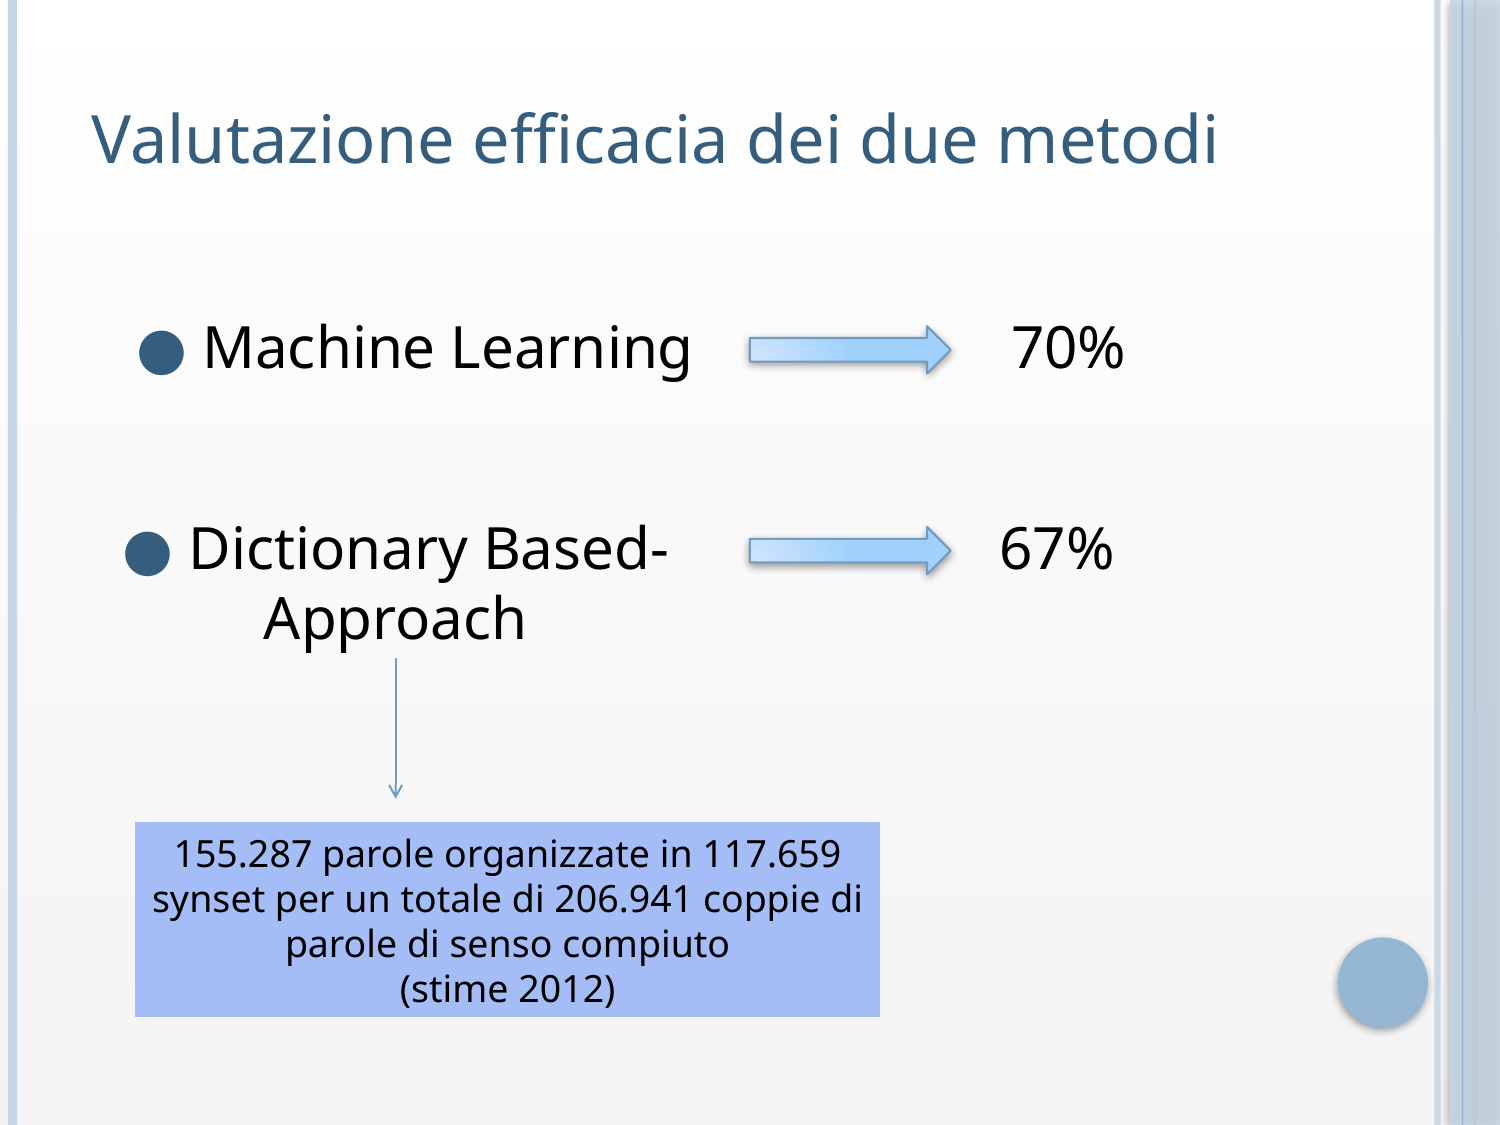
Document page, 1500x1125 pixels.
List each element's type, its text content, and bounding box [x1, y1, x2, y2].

text_box [748, 526, 950, 576]
text_box ● Machine Learning [88, 302, 727, 388]
text_box Valutazione efficacia dei due metodi [76, 89, 1447, 185]
text_box 70% [962, 302, 1176, 388]
text_box 67% [950, 503, 1164, 589]
text_box [748, 325, 952, 375]
text_box 155.287 parole organizzate in 117.659 synset per un totale di 206.941 coppie di parole di senso compiuto (stime 2012) [135, 822, 880, 1017]
text_box ● Dictionary Based-Approach [41, 503, 750, 659]
